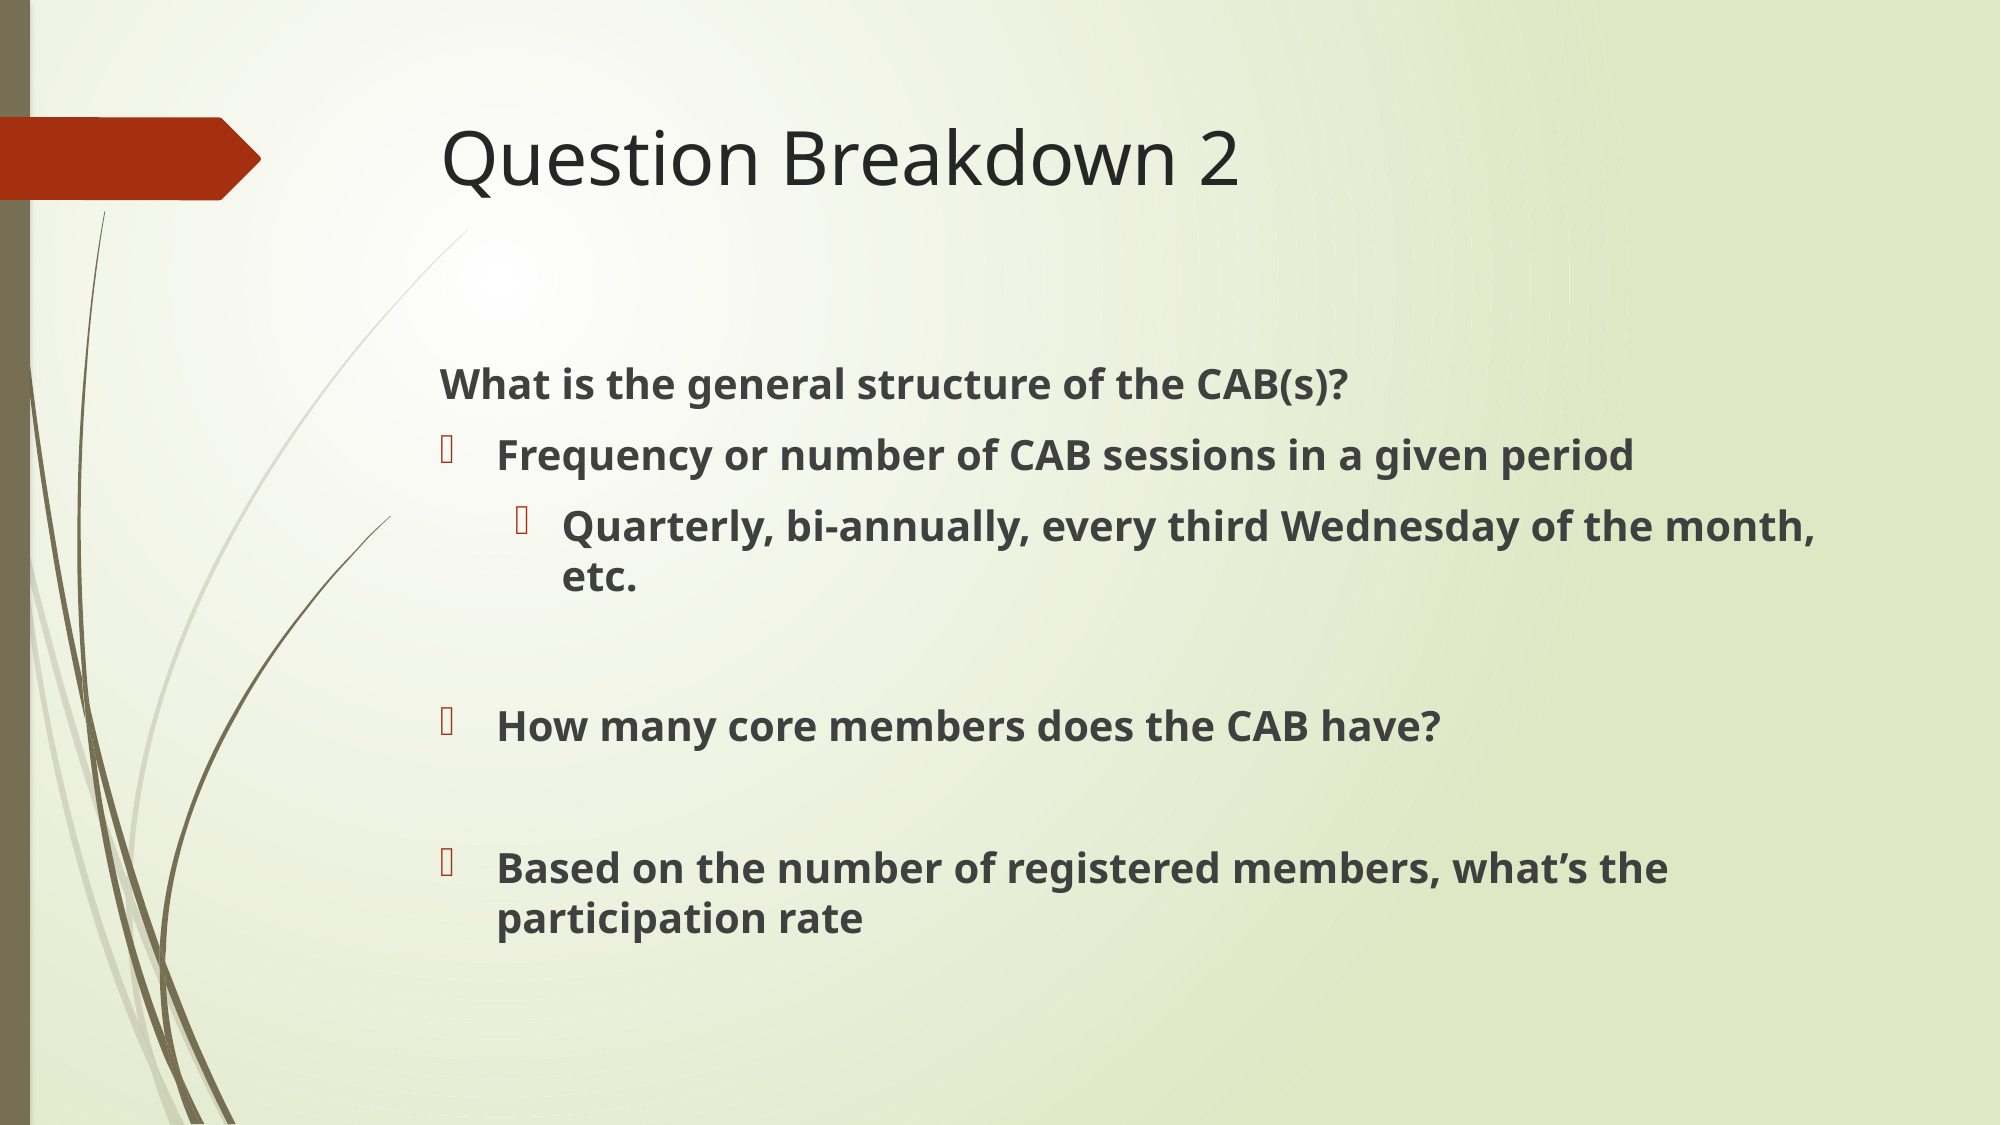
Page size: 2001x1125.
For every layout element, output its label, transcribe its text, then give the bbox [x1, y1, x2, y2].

list What is the general structure of the CAB(s)? Frequency or number of CAB sessions in a given period Quarterly, bi-annually, every third Wednesday of the month, etc. How many core members does the CAB have? Based on the number of registered members, what’s the participation rate [424, 350, 1888, 970]
title Question Breakdown 2 [425, 102, 1888, 313]
